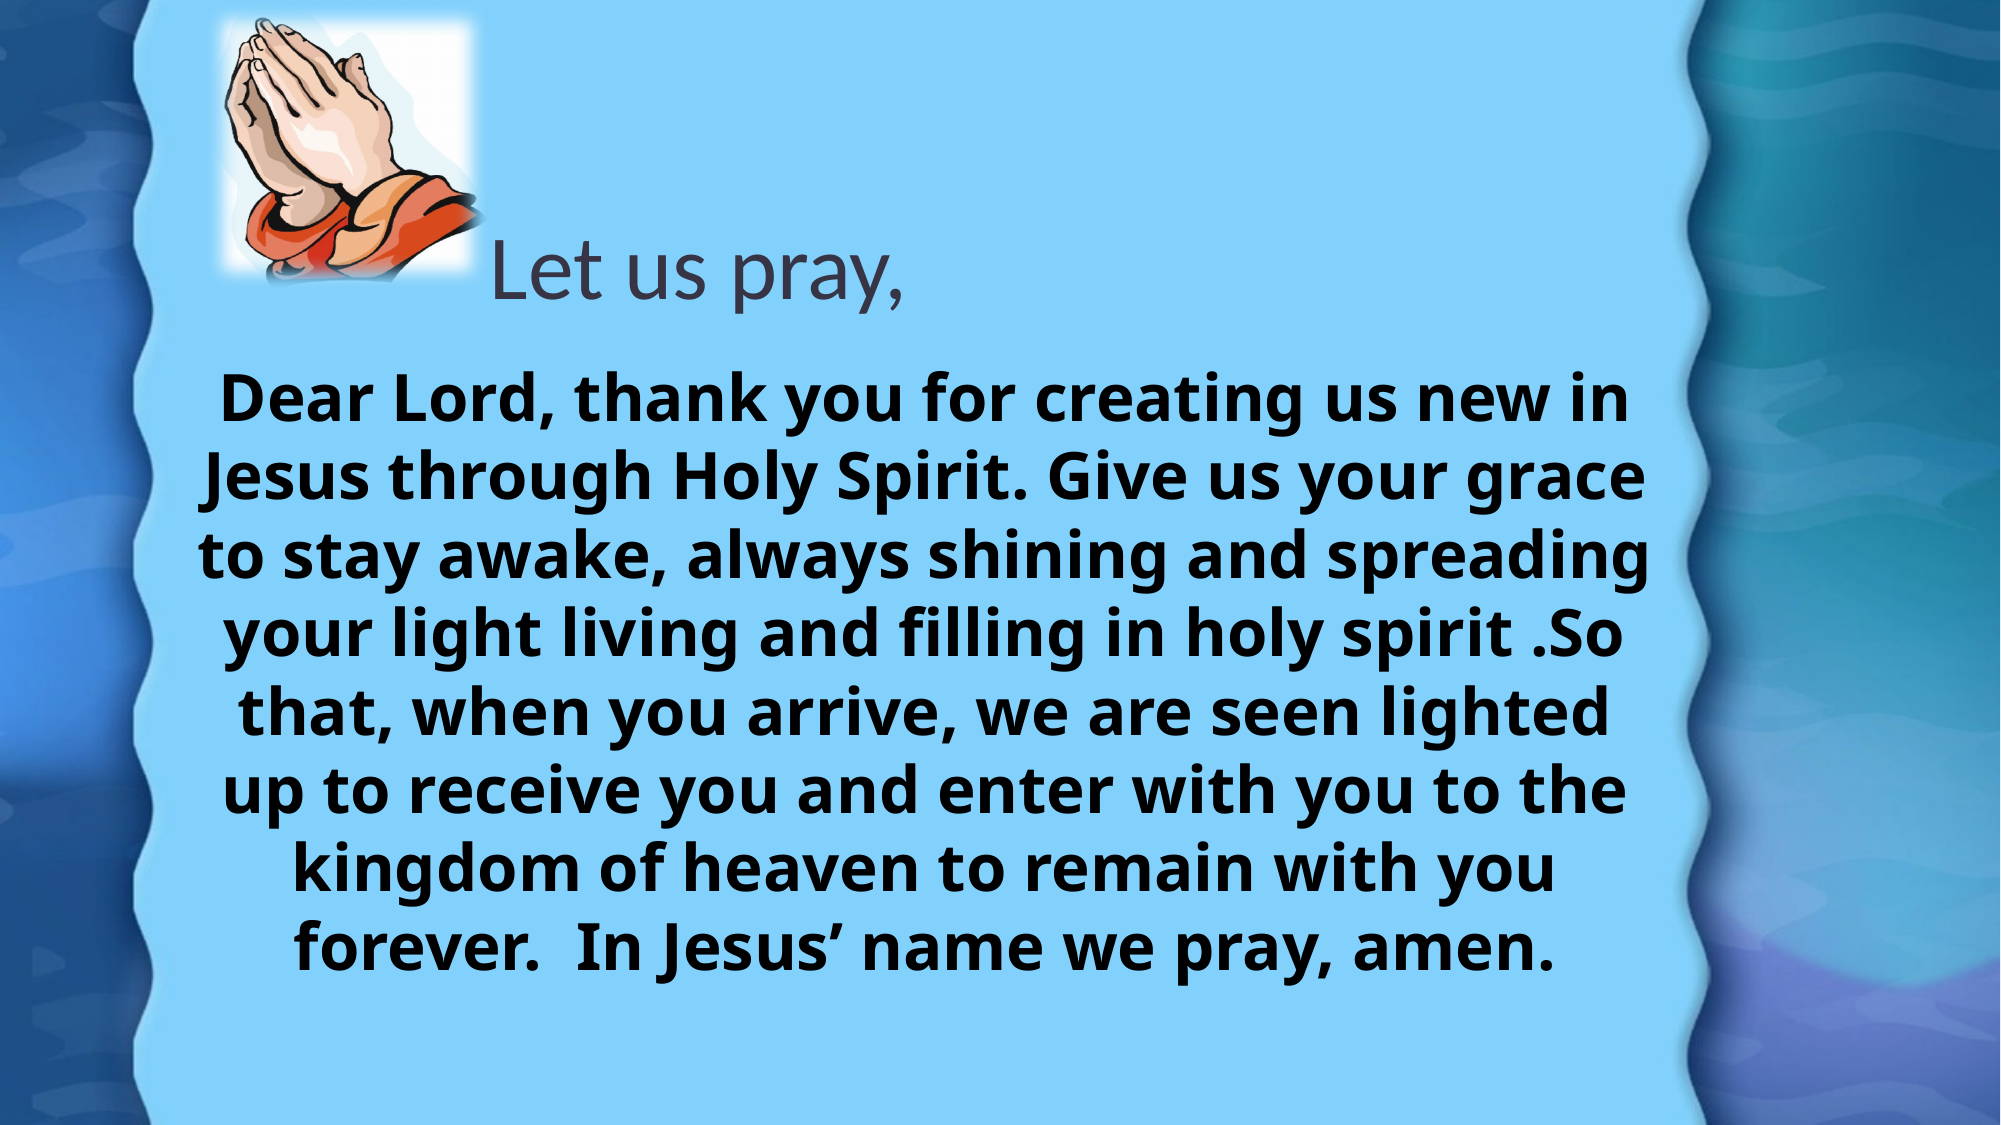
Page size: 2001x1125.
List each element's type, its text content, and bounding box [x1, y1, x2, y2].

title Let us pray, [489, 129, 1978, 318]
list Dear Lord, thank you for creating us new in Jesus through Holy Spirit. Give us your grace to stay awake, always shining and spreading your light living and filling in holy spirit .So that, when you arrive, we are seen lighted up to receive you and enter with you to the kingdom of heaven to remain with you forever. In Jesus’ name we pray, amen. [181, 348, 1669, 1069]
picture [0, 0, 2001, 1125]
